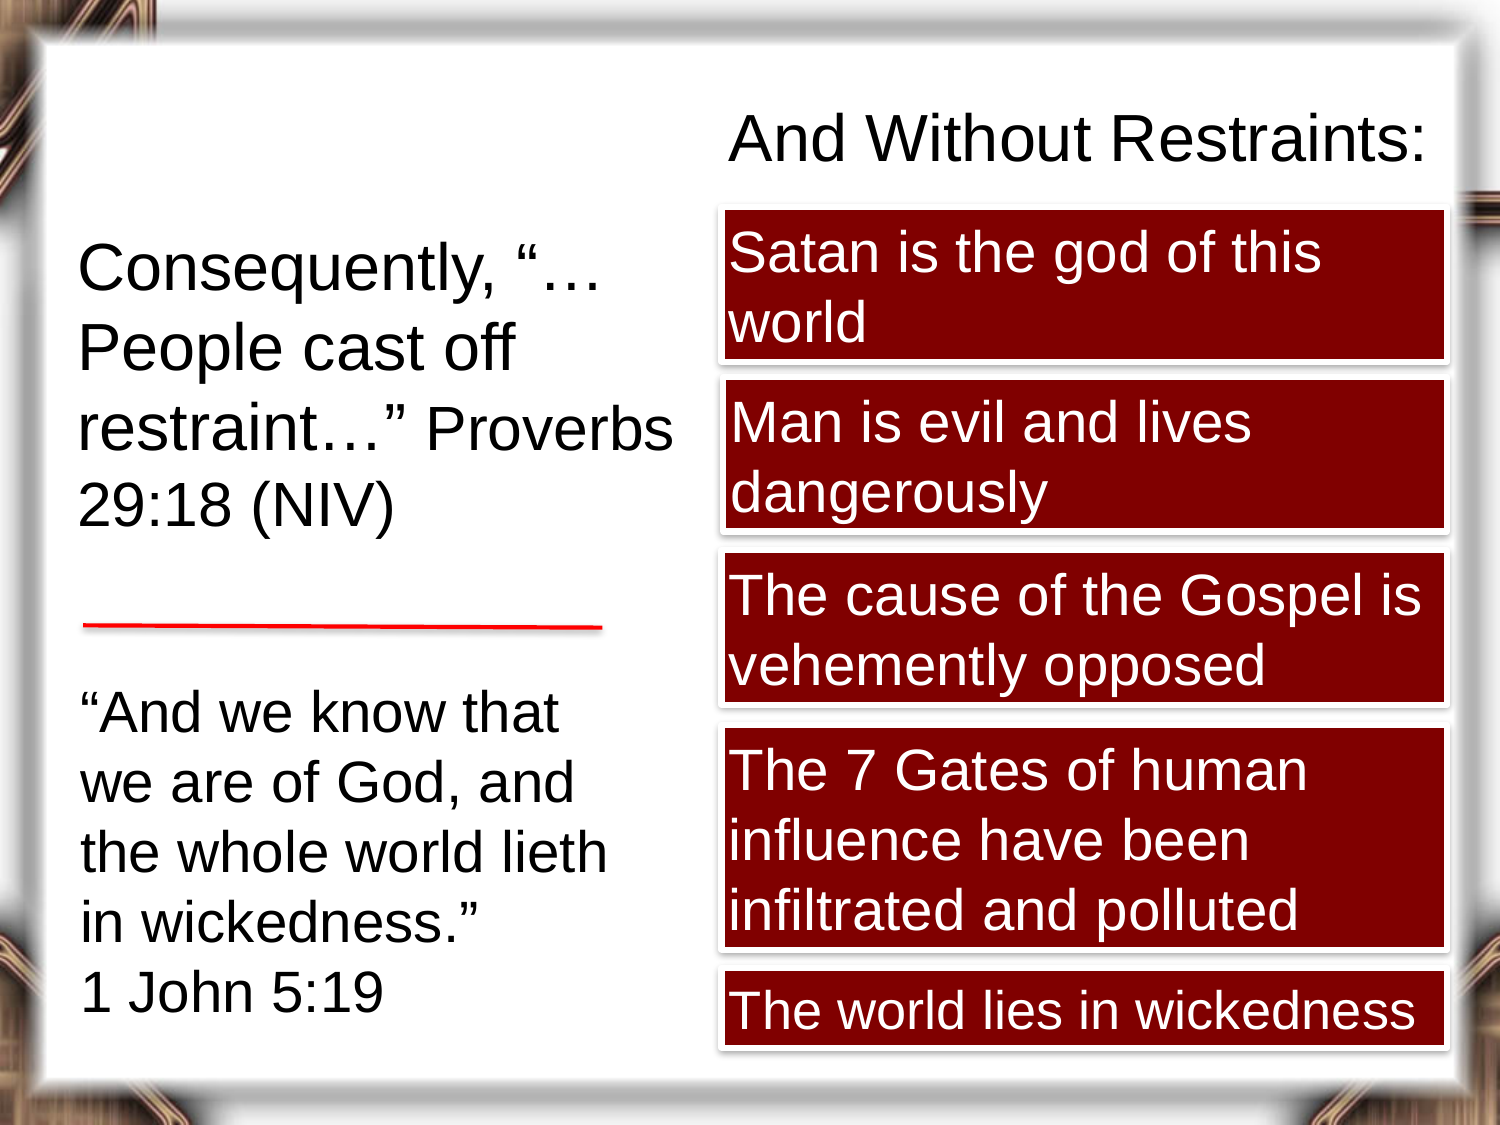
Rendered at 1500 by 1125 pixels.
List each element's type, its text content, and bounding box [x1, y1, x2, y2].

text_box The 7 Gates of human influence have been infiltrated and polluted [718, 722, 1450, 953]
text_box And Without Restraints: [721, 87, 1447, 183]
text_box The world lies in wickedness [718, 965, 1450, 1051]
picture [0, 0, 1500, 1125]
text_box Man is evil and lives dangerously [720, 374, 1450, 535]
text_box Satan is the god of this world [718, 204, 1450, 365]
text_box Consequently, “…People cast off restraint…” Proverbs 29:18 (NIV) [62, 216, 703, 547]
text_box “And we know that we are of God, and the whole world lieth in wickedness.” 1 John 5:19 [65, 667, 662, 1032]
text_box The cause of the Gospel is vehemently opposed [718, 547, 1450, 708]
